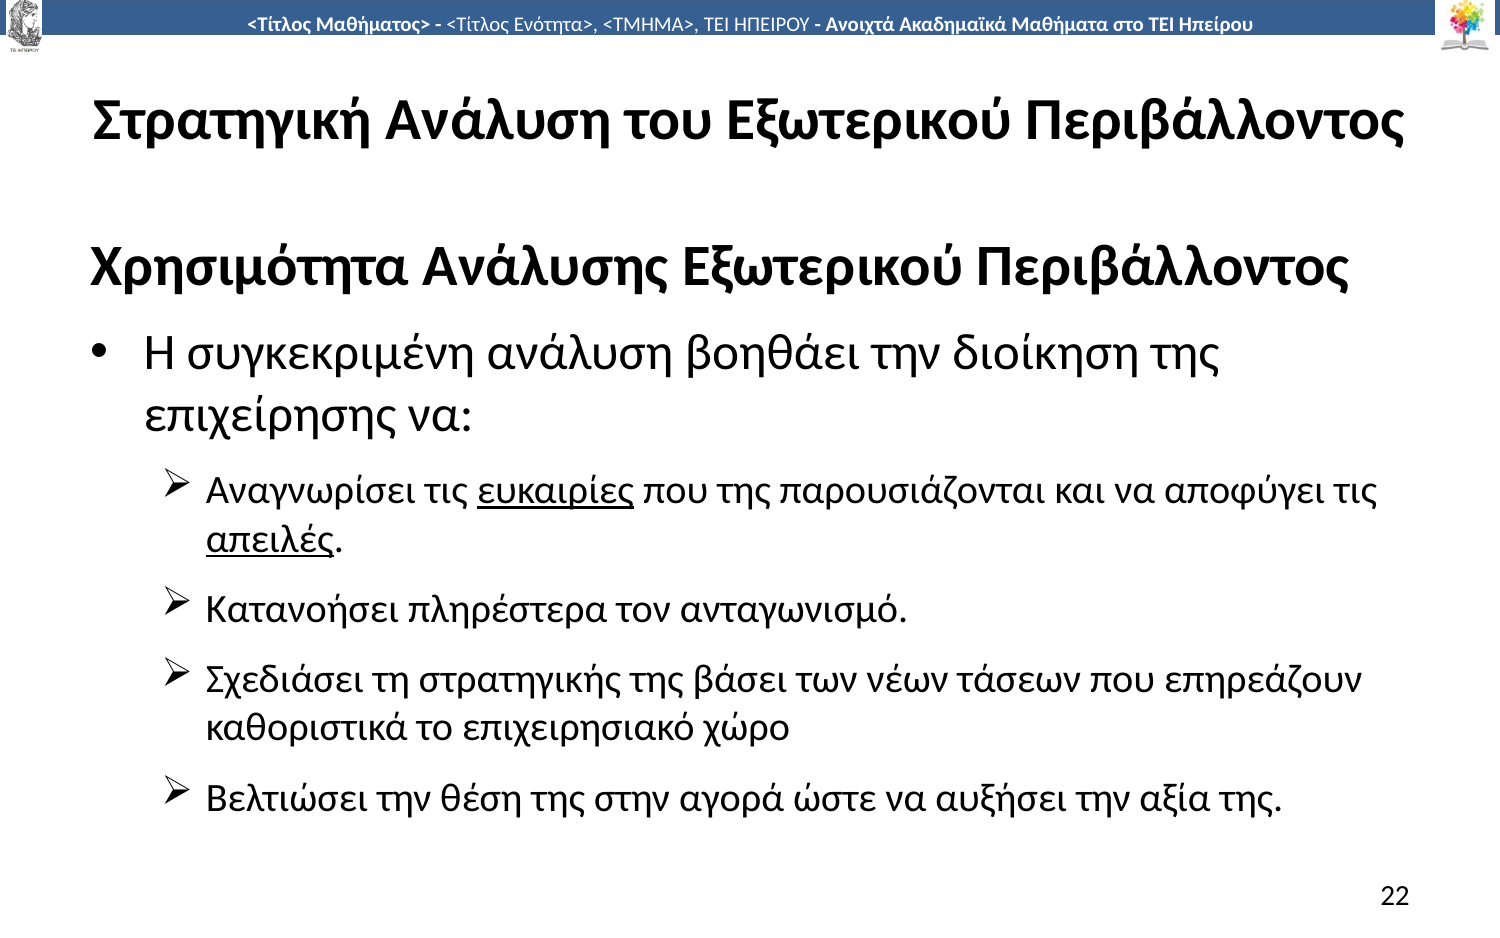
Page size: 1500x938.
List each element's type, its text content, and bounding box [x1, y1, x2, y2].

picture [1435, 0, 1495, 52]
title Στρατηγική Ανάλυση του Εξωτερικού Περιβάλλοντος [75, 37, 1425, 194]
picture [6, 0, 42, 54]
slide_number 22 [1074, 868, 1425, 919]
list Χρησιμότητα Ανάλυσης Εξωτερικού Περιβάλλοντος Η συγκεκριμένη ανάλυση βοηθάει την διοίκηση της επιχείρησης να: Αναγνωρίσει τις ευκαιρίες που της παρουσιάζονται και να αποφύγει τις απειλές. Κατανοήσει πληρέστερα τον ανταγωνισμό. Σχεδιάσει τη στρατηγικής της βάσει των νέων τάσεων που επηρεάζουν καθοριστικά το επιχειρησιακό χώρο Βελτιώσει την θέση της στην αγορά ώστε να αυξήσει την αξία της. [75, 218, 1425, 838]
